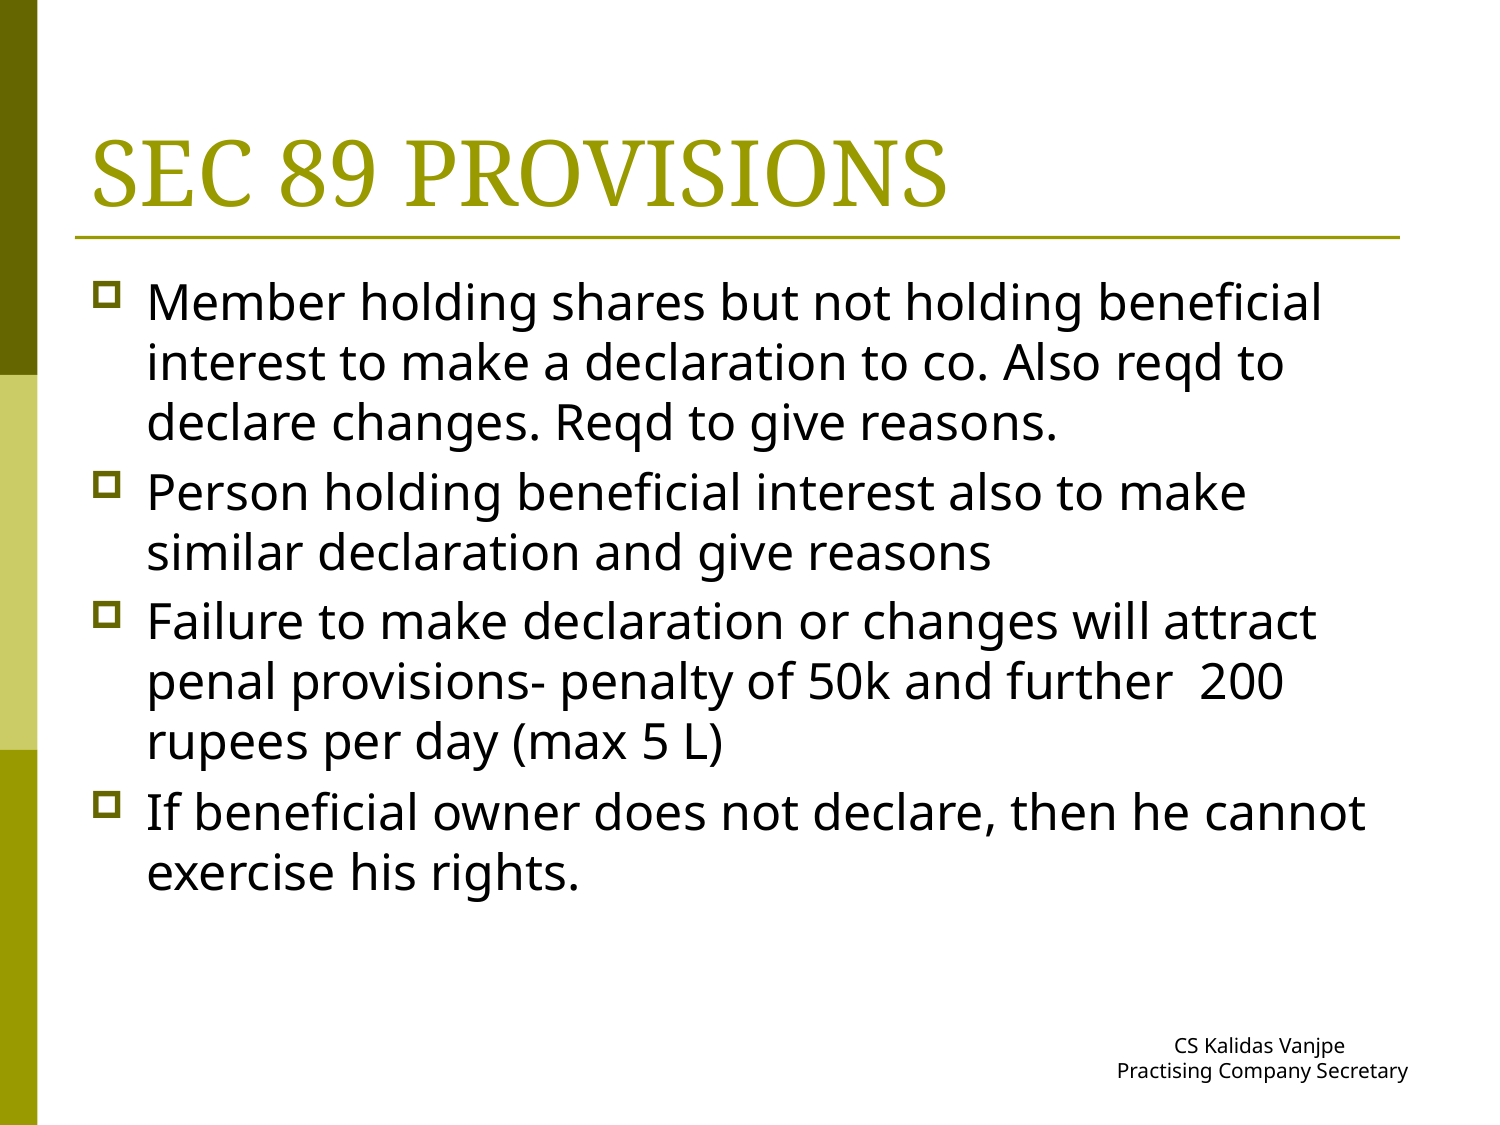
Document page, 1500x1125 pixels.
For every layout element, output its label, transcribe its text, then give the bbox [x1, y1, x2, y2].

title SEC 89 PROVISIONS [74, 45, 1426, 233]
list Member holding shares but not holding beneficial interest to make a declaration to co. Also reqd to declare changes. Reqd to give reasons. Person holding beneficial interest also to make similar declaration and give reasons Failure to make declaration or changes will attract penal provisions- penalty of 50k and further 200 rupees per day (max 5 L) If beneficial owner does not declare, then he cannot exercise his rights. [74, 262, 1426, 1006]
footer CS Kalidas Vanjpe Practising Company Secretary [1024, 1024, 1500, 1101]
